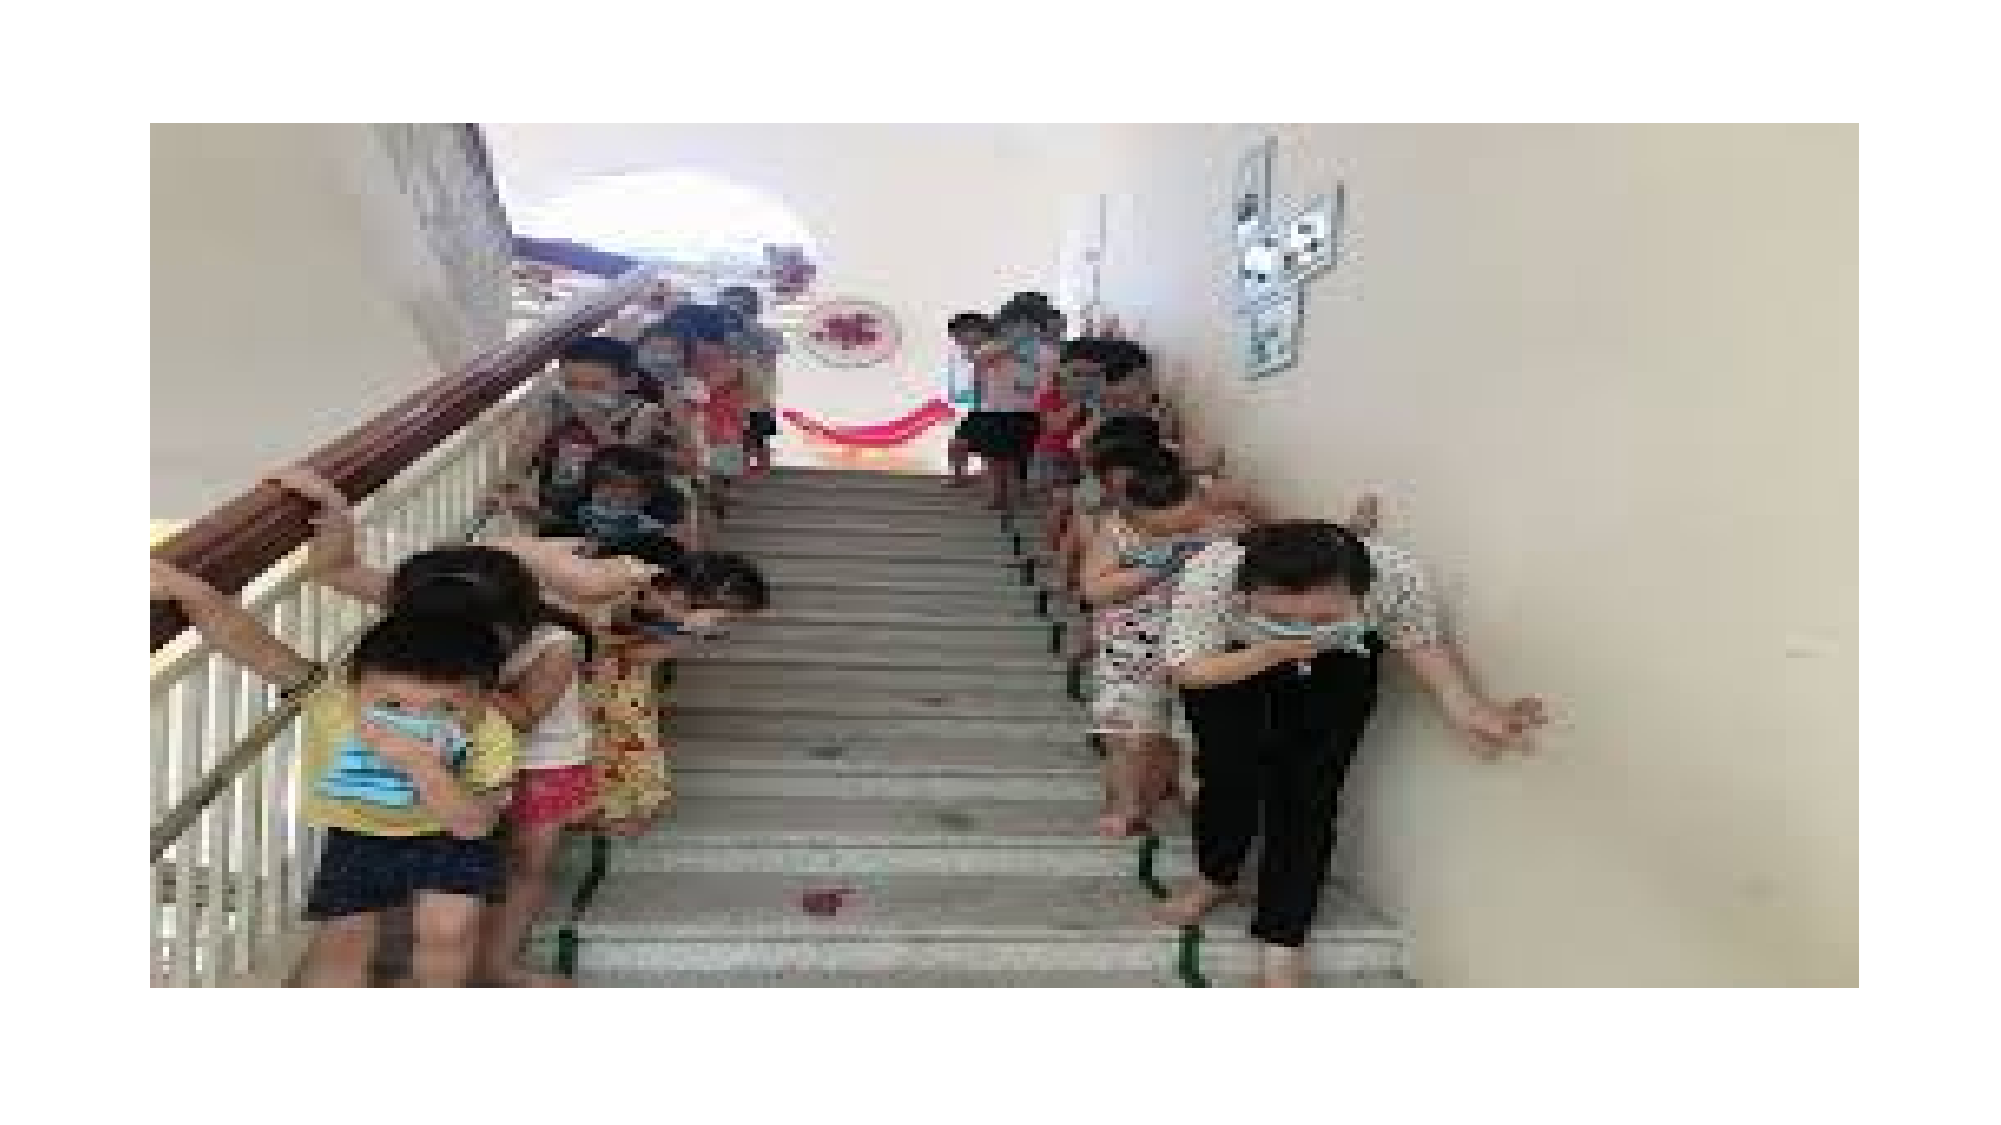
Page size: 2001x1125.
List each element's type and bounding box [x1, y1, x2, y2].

picture [149, 123, 1859, 988]
